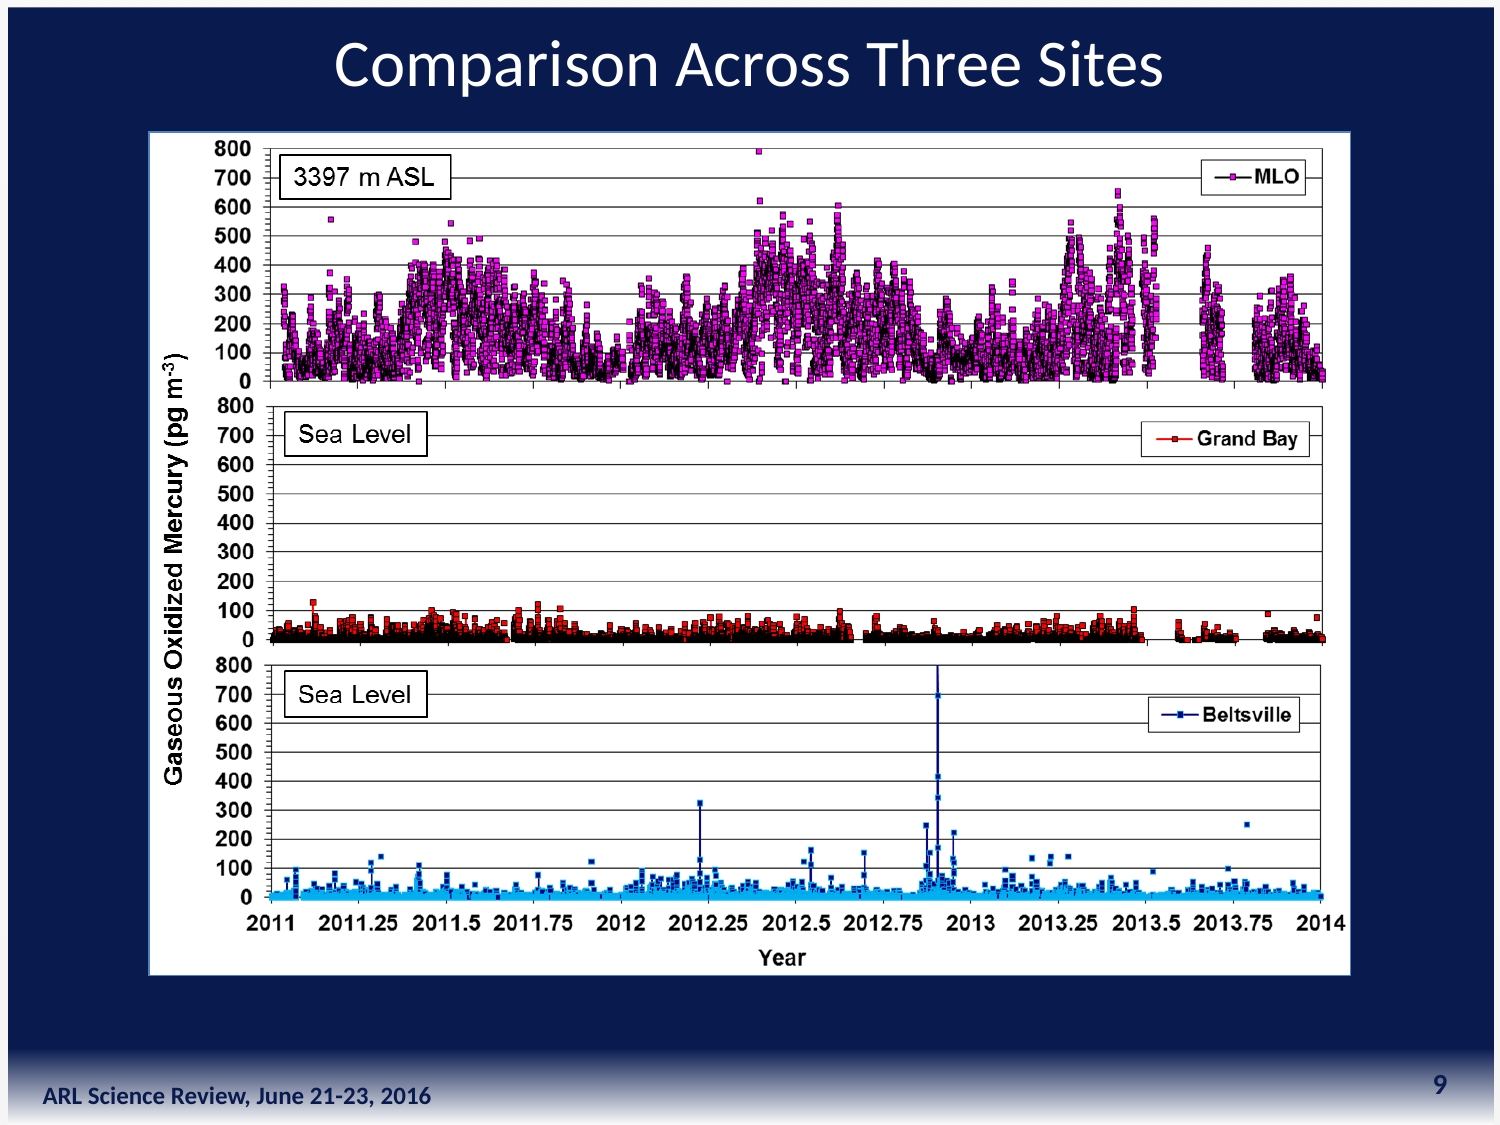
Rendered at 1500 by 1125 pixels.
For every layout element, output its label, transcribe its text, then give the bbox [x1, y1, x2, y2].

footer ARL Science Review, June 21-23, 2016 [0, 1065, 475, 1125]
slide_number 9 [1112, 1052, 1463, 1113]
picture [149, 132, 1351, 976]
text_box Comparison Across Three Sites [74, 12, 1425, 163]
